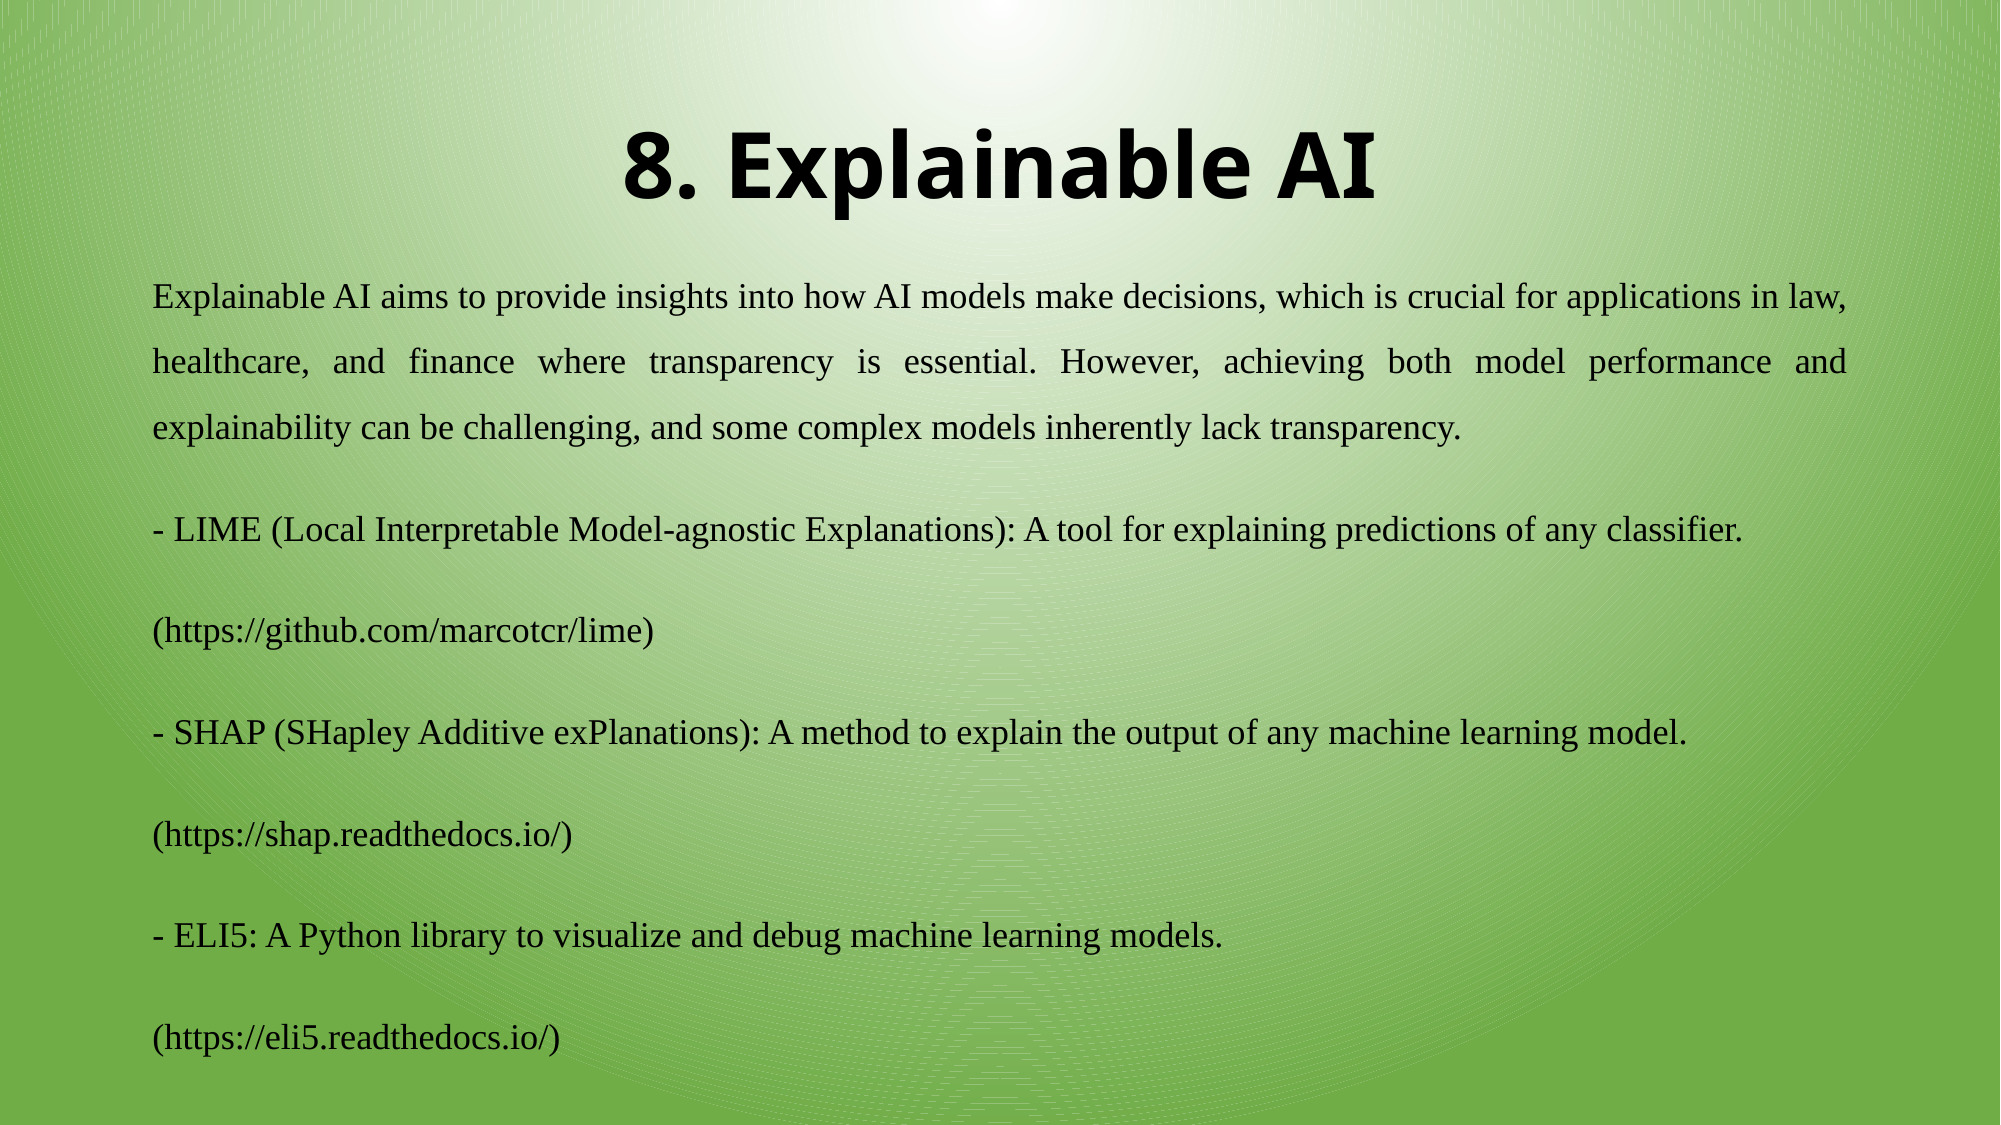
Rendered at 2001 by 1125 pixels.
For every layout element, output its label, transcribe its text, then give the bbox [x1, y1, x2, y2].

list Explainable AI aims to provide insights into how AI models make decisions, which is crucial for applications in law, healthcare, and finance where transparency is essential. However, achieving both model performance and explainability can be challenging, and some complex models inherently lack transparency. - LIME (Local Interpretable Model-agnostic Explanations): A tool for explaining predictions of any classifier. (https://github.com/marcotcr/lime) - SHAP (SHapley Additive exPlanations): A method to explain the output of any machine learning model. (https://shap.readthedocs.io/) - ELI5: A Python library to visualize and debug machine learning models. (https://eli5.readthedocs.io/) [137, 243, 1863, 1066]
title 8. Explainable AI [137, 59, 1863, 243]
